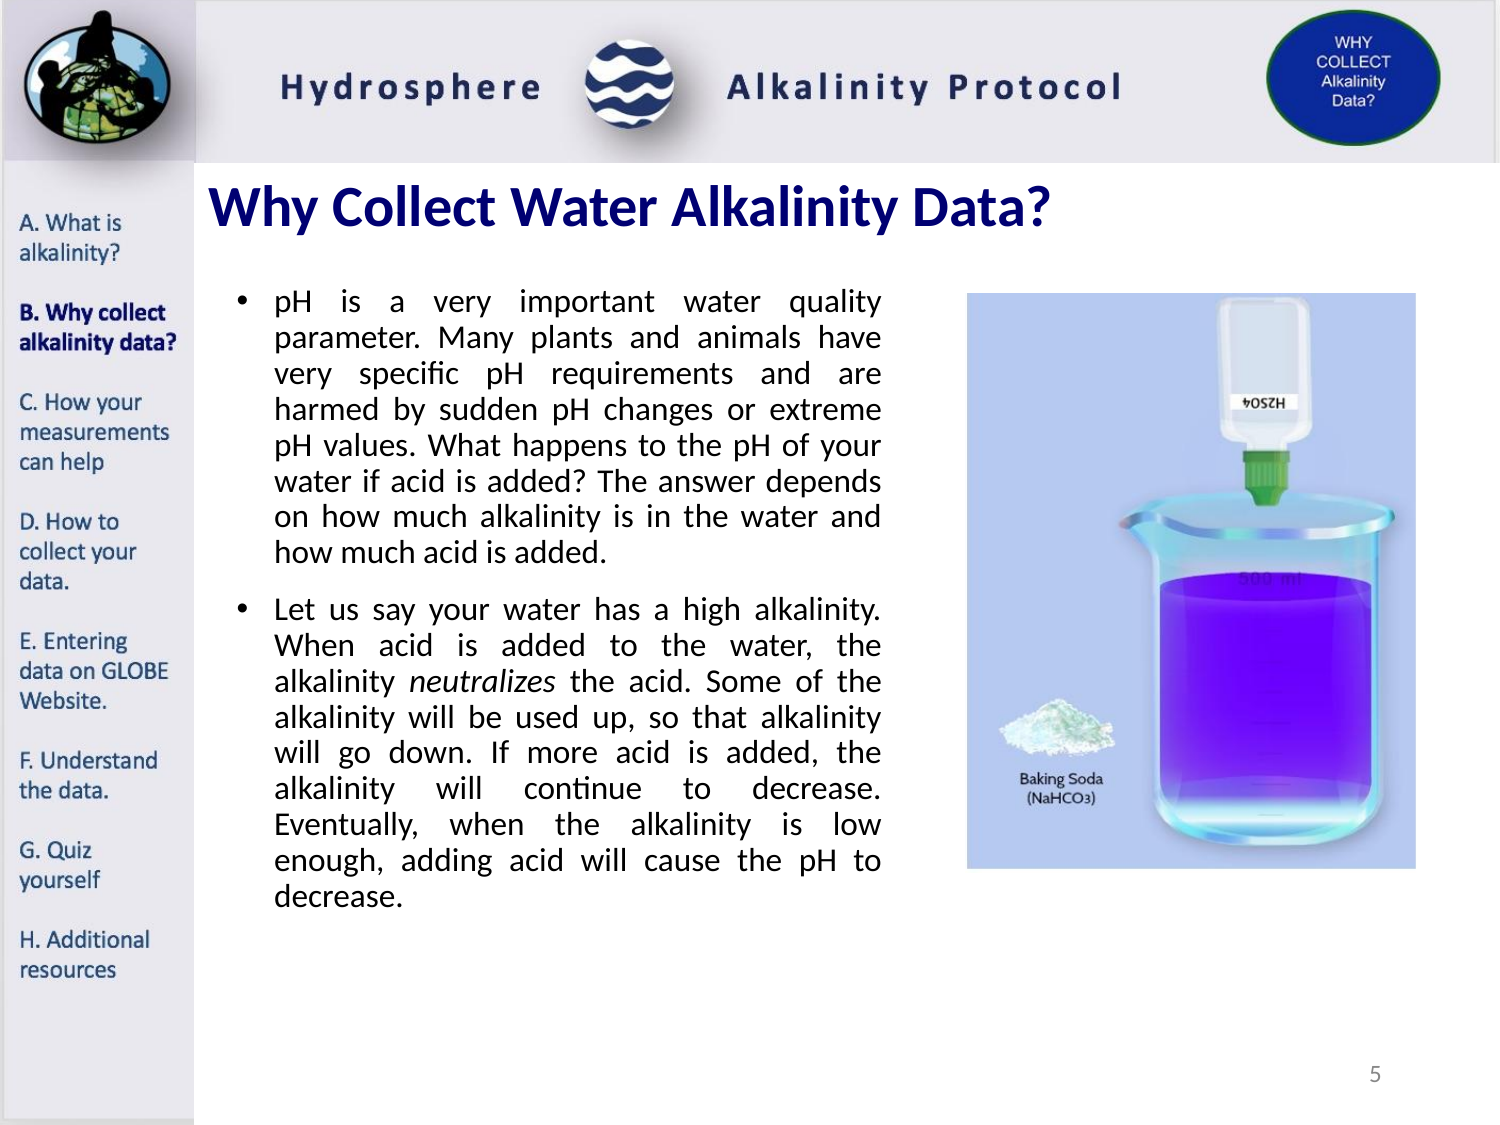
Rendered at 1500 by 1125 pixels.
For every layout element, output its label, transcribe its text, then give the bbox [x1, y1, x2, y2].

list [198, 0, 1500, 163]
text_box pH is a very important water quality parameter. Many plants and animals have very specific pH requirements and are harmed by sudden pH changes or extreme pH values. What happens to the pH of your water if acid is added? The answer depends on how much alkalinity is in the water and how much acid is added. Let us say your water has a high alkalinity. When acid is added to the water, the alkalinity neutralizes the acid. Some of the alkalinity will be used up, so that alkalinity will go down. If more acid is added, the alkalinity will continue to decrease. Eventually, when the alkalinity is low enough, adding acid will cause the pH to decrease. [221, 276, 898, 1066]
title Why Collect Water Alkalinity Data? [198, 172, 1397, 294]
slide_number 4 [1059, 1042, 1397, 1103]
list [0, 0, 195, 1125]
picture [964, 292, 1420, 873]
